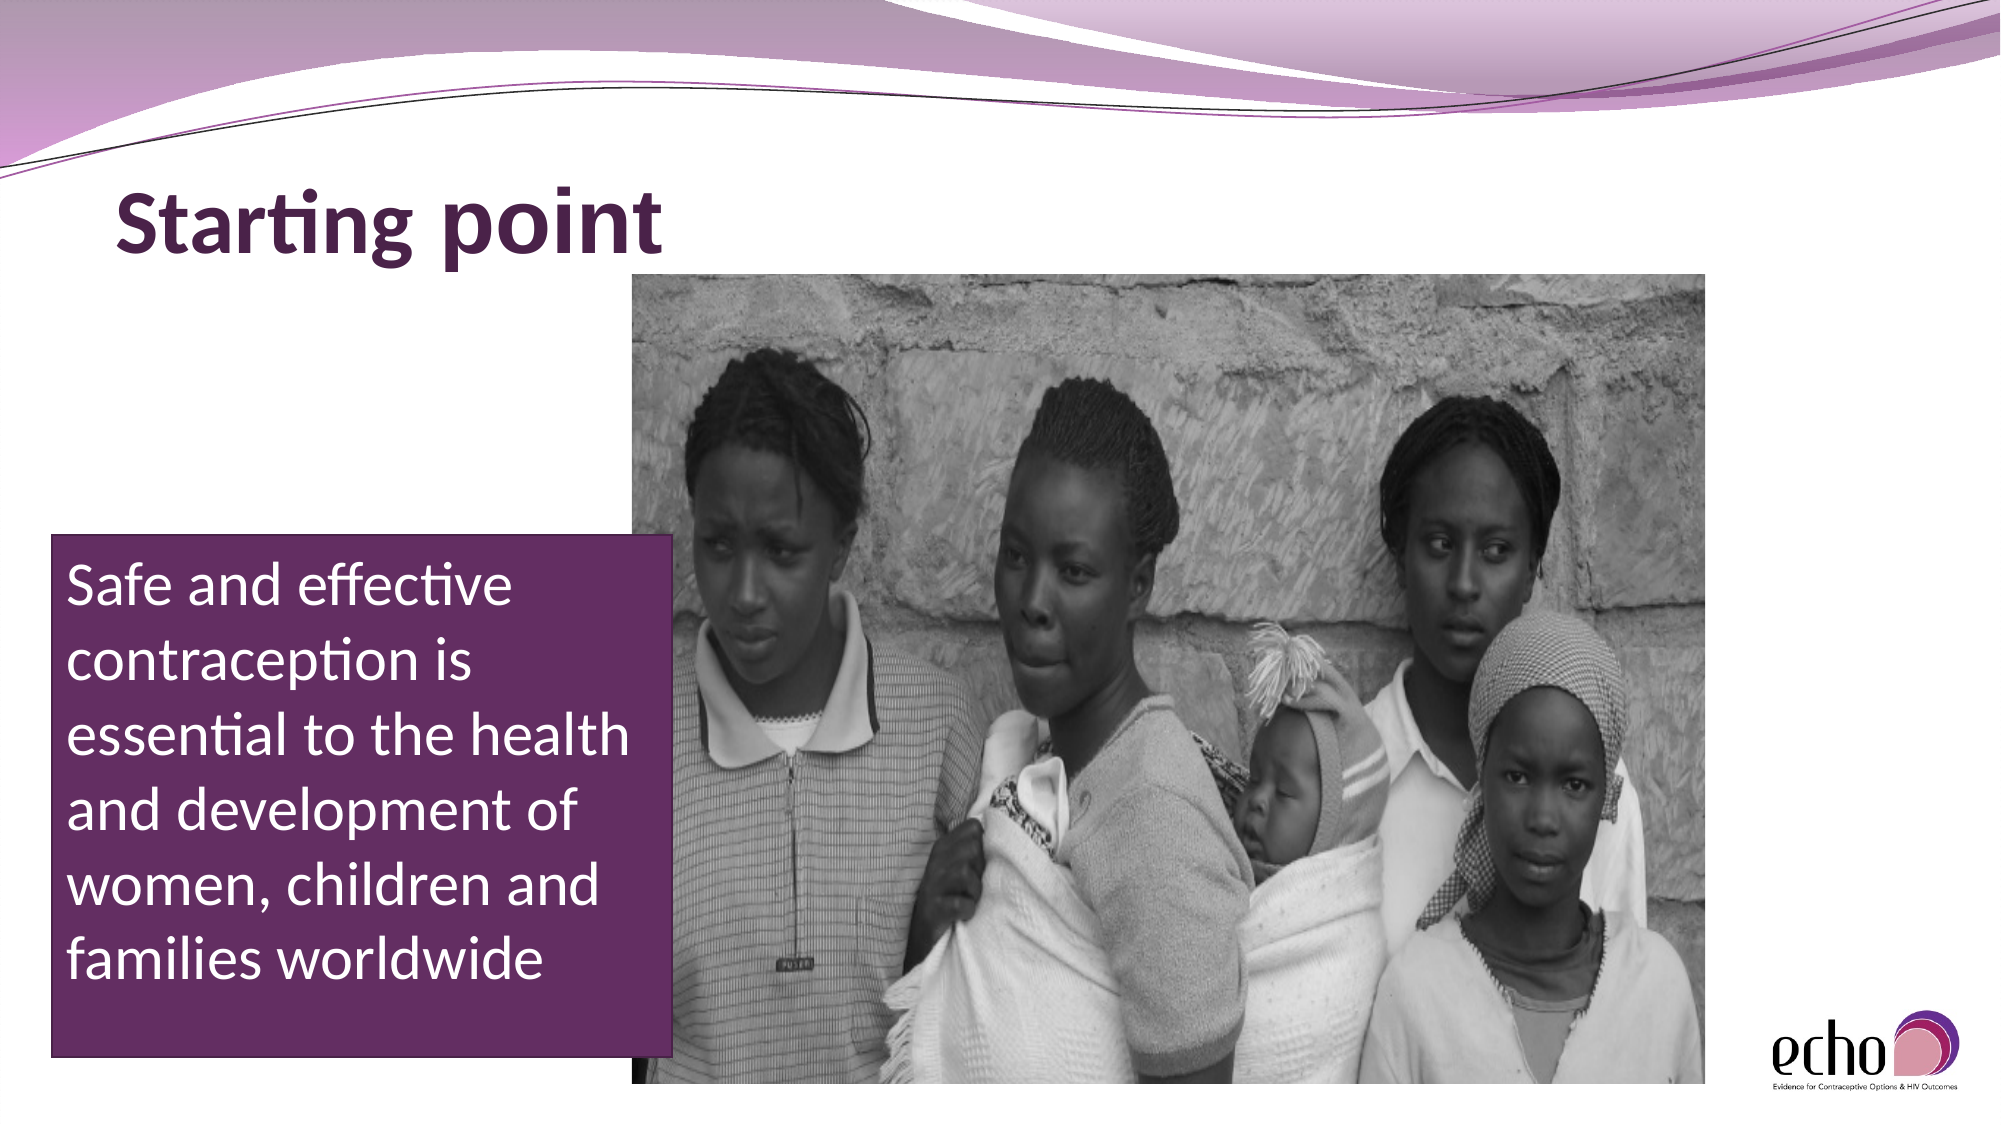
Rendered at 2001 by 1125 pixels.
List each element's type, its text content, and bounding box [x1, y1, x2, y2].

picture [631, 274, 1706, 1084]
title Starting point [115, 84, 1466, 272]
text_box Safe and effective contraception is essential to the health and development of women, children and families worldwide [51, 534, 631, 1058]
picture [1770, 1009, 1960, 1092]
